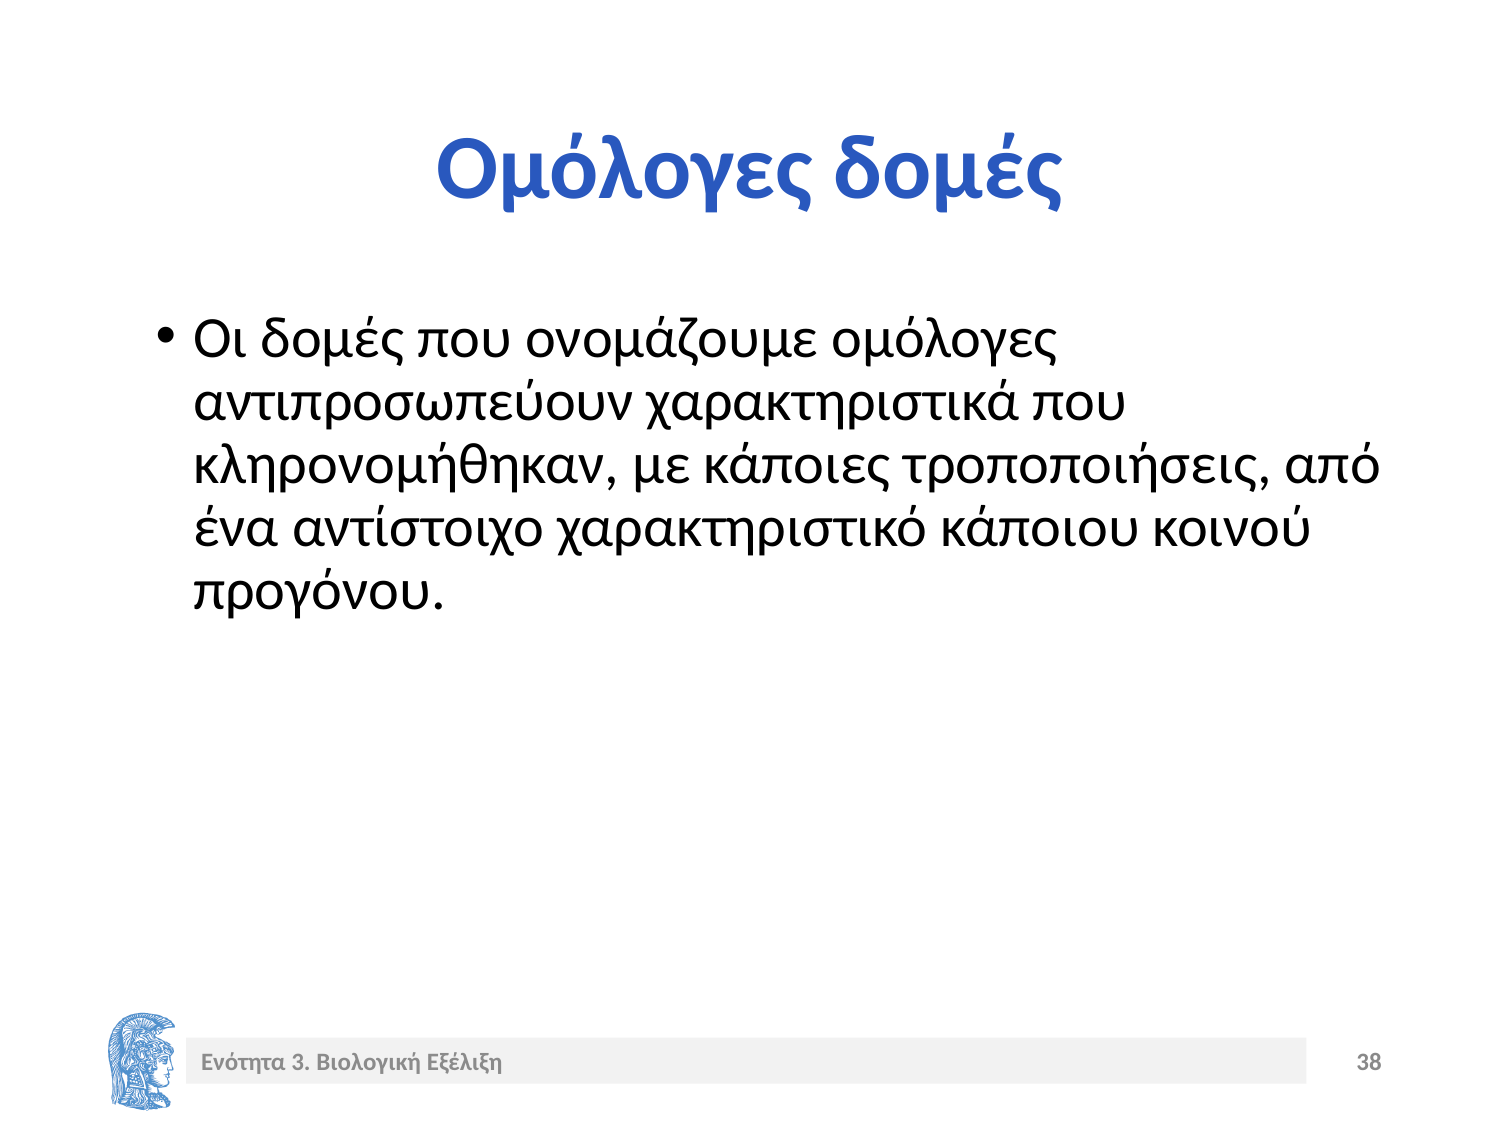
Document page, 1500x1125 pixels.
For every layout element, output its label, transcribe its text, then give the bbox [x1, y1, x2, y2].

footer Ενότητα 3. Βιολογική Εξέλιξη [186, 1037, 1306, 1084]
list Οι δομές που ονομάζουμε ομόλογες αντιπροσωπεύουν χαρακτηριστικά που κληρονομήθηκαν, με κάποιες τροποποιήσεις, από ένα αντίστοιχο χαρακτηριστικό κάποιου κοινού προγόνου. [103, 299, 1397, 1014]
slide_number 38 [1306, 1037, 1397, 1084]
picture [103, 1014, 186, 1114]
title Ομόλογες δομές [103, 59, 1397, 278]
